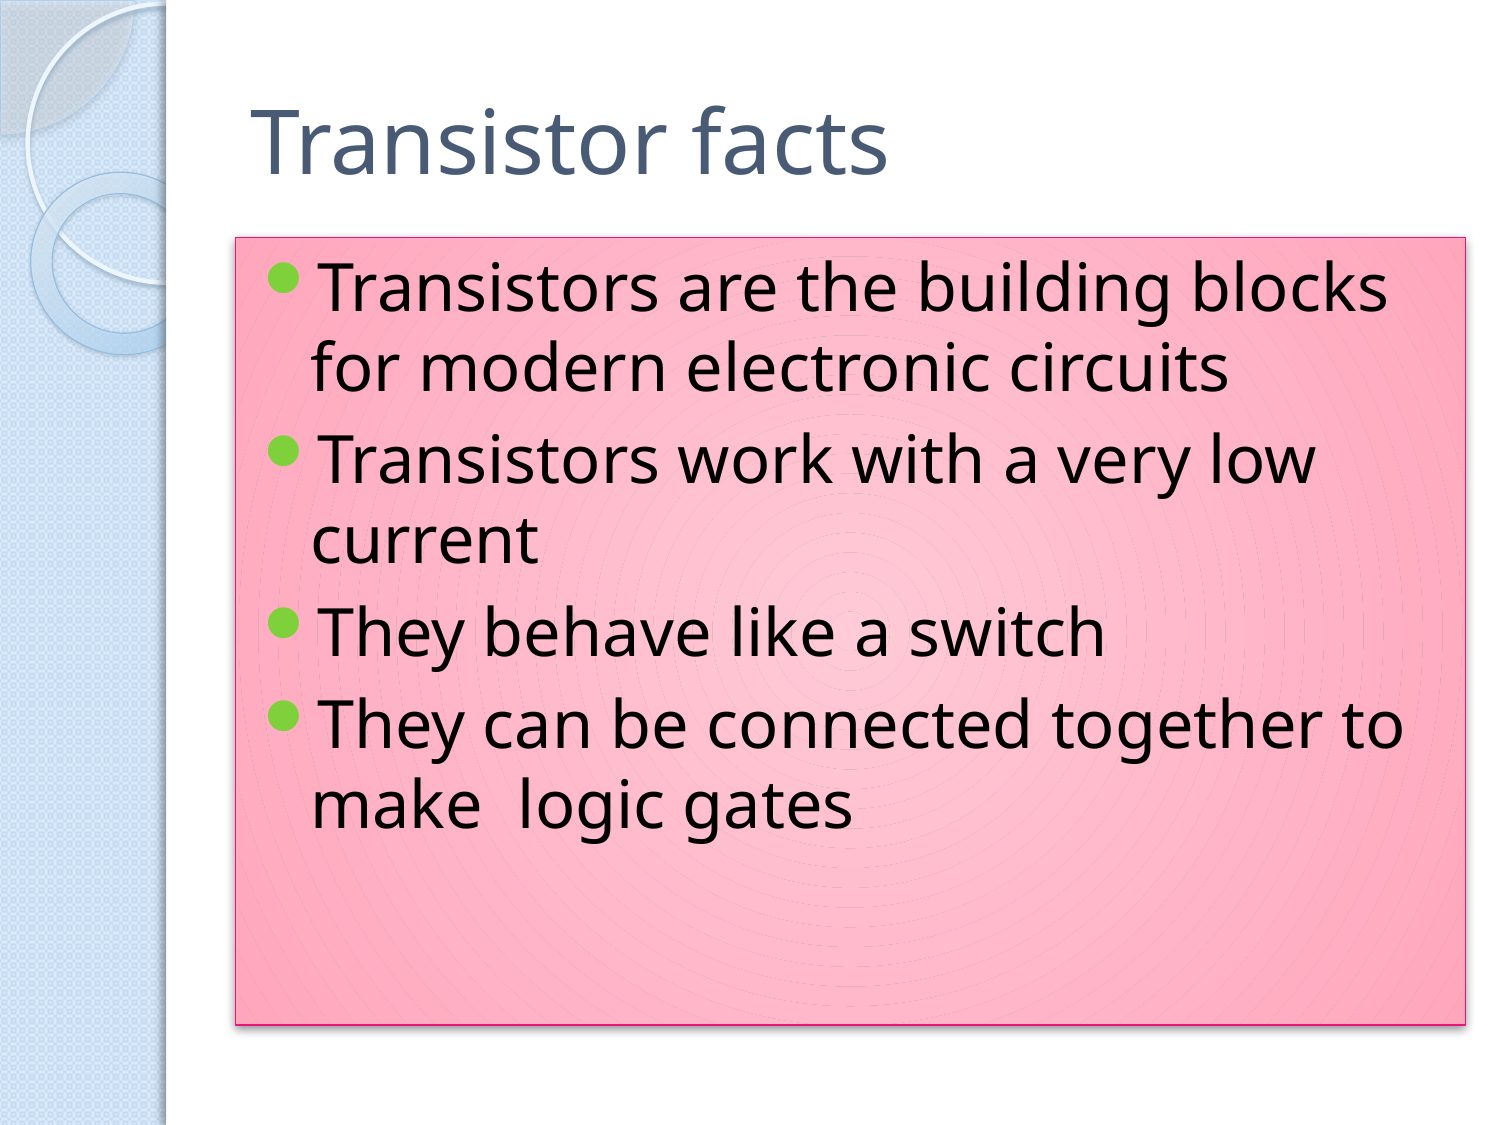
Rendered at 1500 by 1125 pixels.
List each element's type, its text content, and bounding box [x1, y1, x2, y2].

title Transistor facts [235, 45, 1466, 233]
list Transistors are the building blocks for modern electronic circuits Transistors work with a very low current They behave like a switch They can be connected together to make logic gates [235, 237, 1466, 1026]
